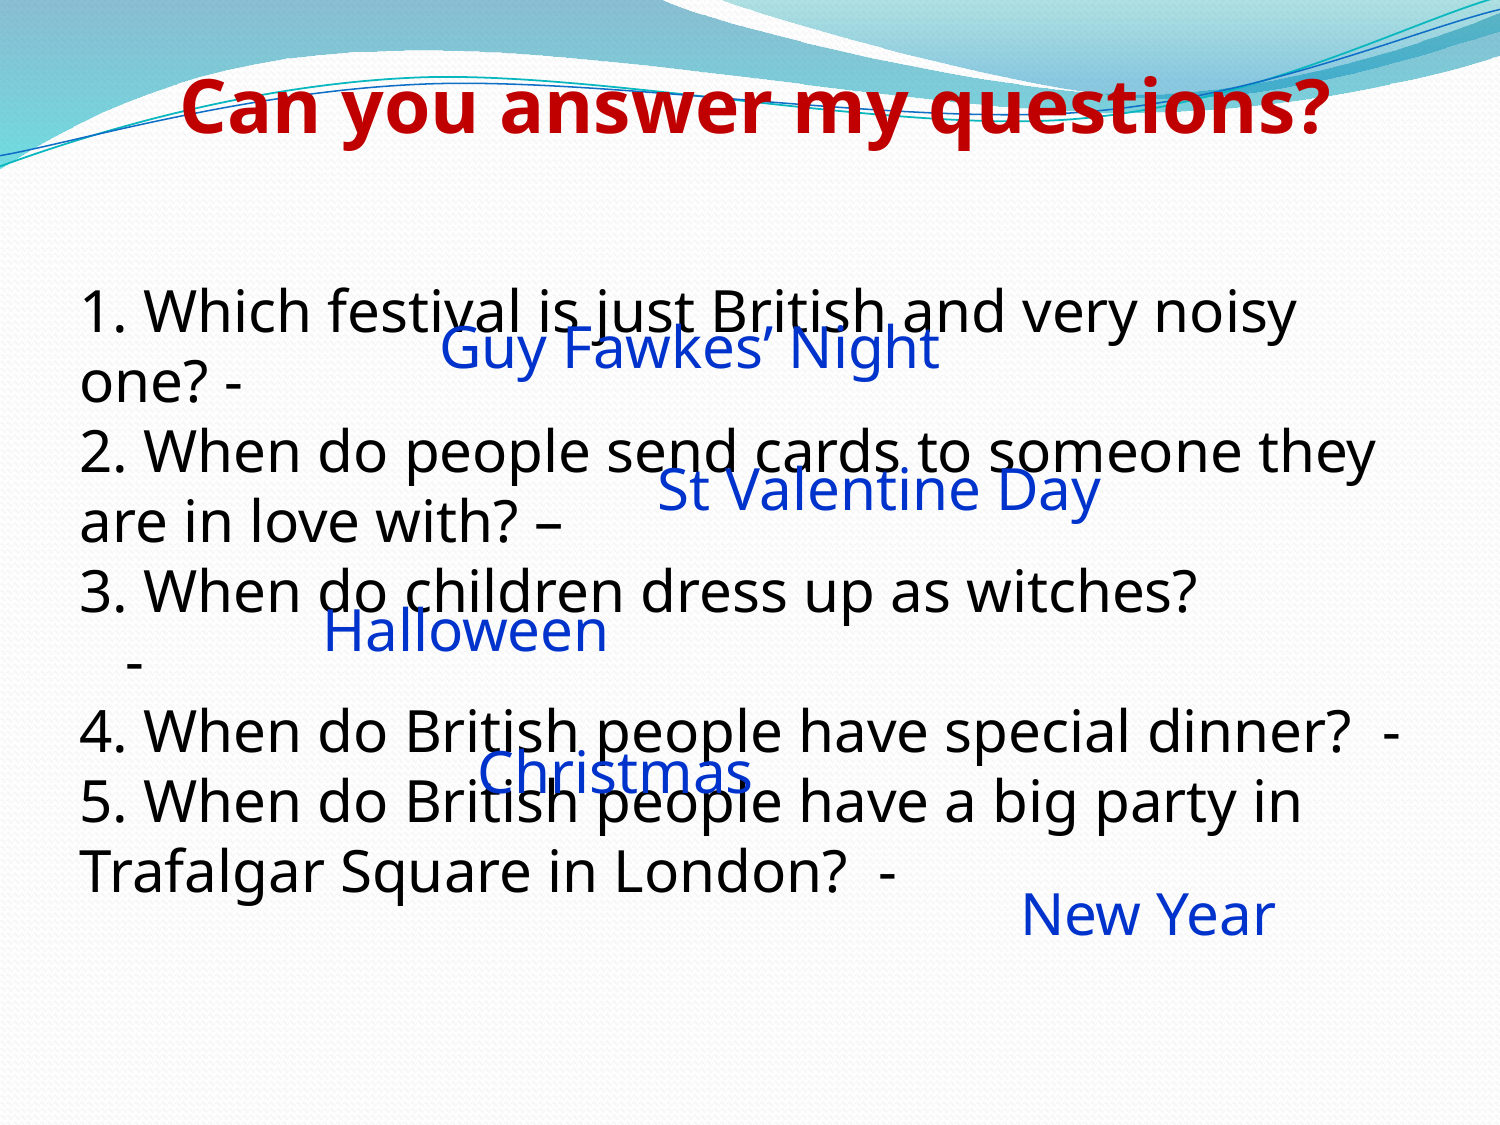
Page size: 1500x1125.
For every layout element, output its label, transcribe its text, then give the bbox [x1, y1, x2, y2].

text_box 1. Which festival is just British and very noisy one? - 2. When do people send cards to someone they are in love with? – 3. When do children dress up as witches? - 4. When do British people have special dinner? - 5. When do British people have a big party in Trafalgar Square in London? - [64, 267, 1447, 982]
text_box Halloween [307, 586, 625, 671]
text_box St Valentine Day [642, 444, 1117, 529]
text_box New Year [1005, 869, 1292, 955]
title Сan you answer my questions? [52, 54, 1459, 150]
text_box Guy Fawkes’ Night [409, 302, 956, 388]
text_box Christmas [463, 727, 769, 813]
